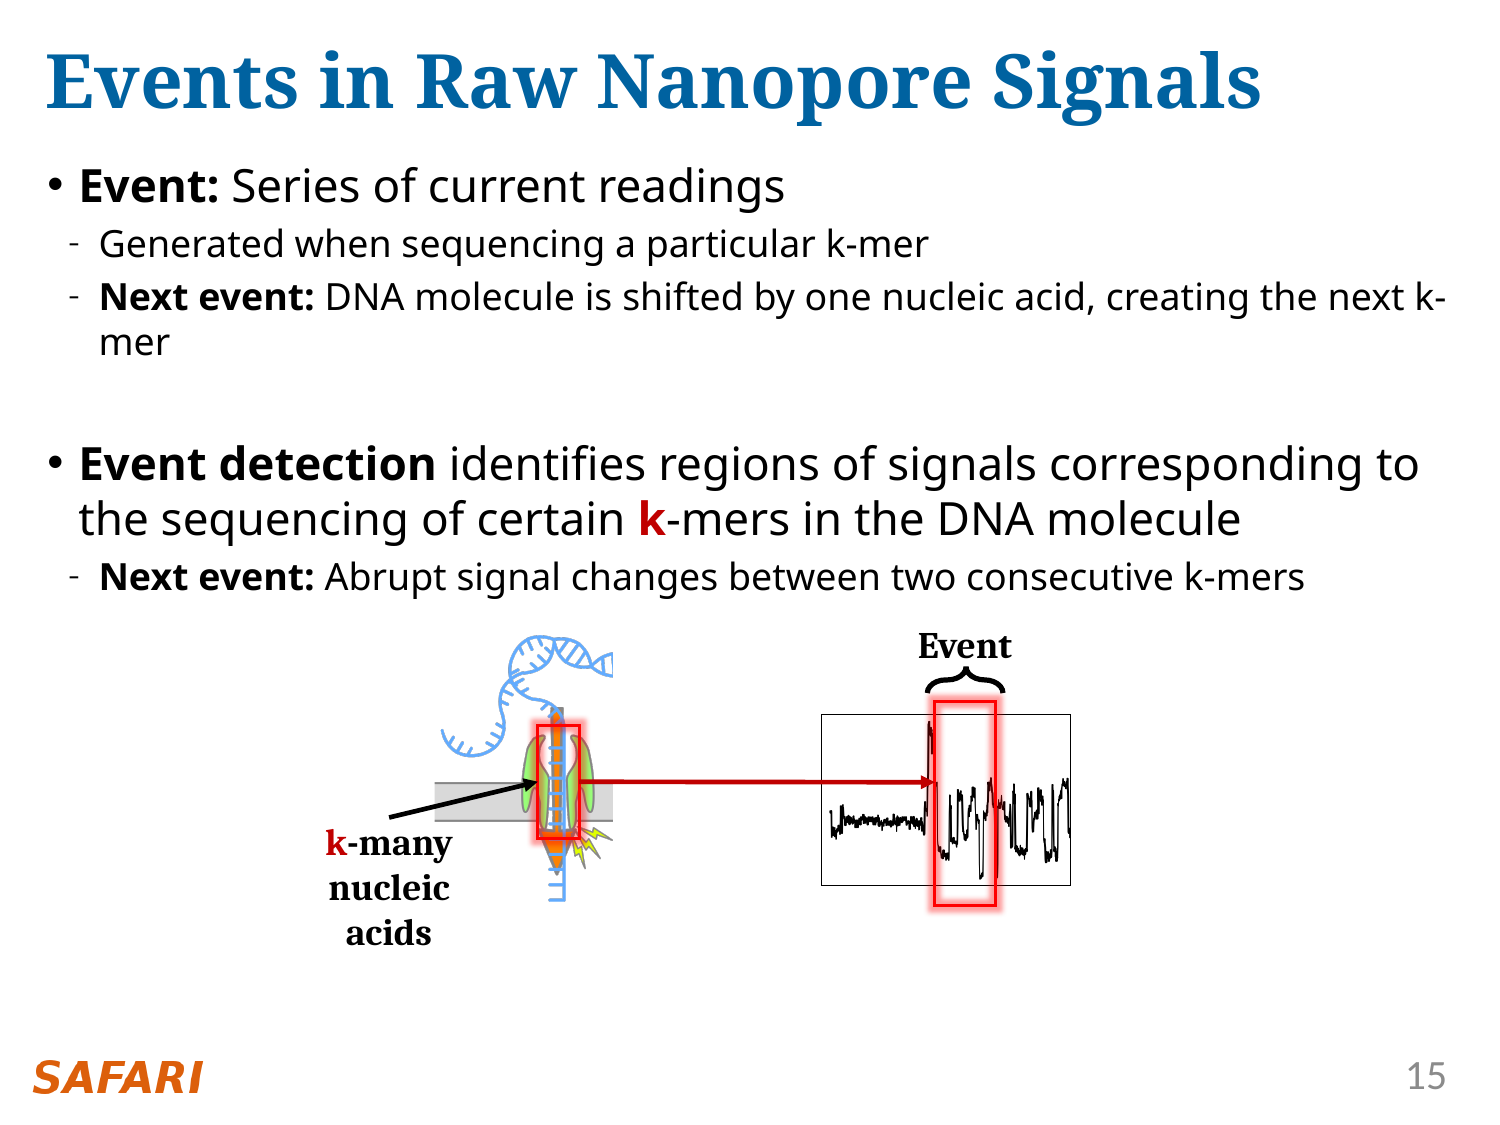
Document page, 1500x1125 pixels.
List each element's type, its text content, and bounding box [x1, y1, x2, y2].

text_box Event [906, 621, 1024, 667]
picture [31, 1051, 209, 1104]
text_box [934, 886, 996, 906]
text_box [389, 781, 538, 818]
text_box [927, 667, 1003, 694]
text_box k-many nucleic acids [300, 817, 479, 953]
list Event: Series of current readings Generated when sequencing a particular k-mer Next event: DNA molecule is shifted by one nucleic acid, creating the next k-mer Event detection identifies regions of signals corresponding to the sequencing of certain k-mers in the DNA molecule Next event: Abrupt signal changes between two consecutive k-mers [32, 148, 1500, 1050]
picture [821, 714, 1071, 886]
title Events in Raw Nanopore Signals [31, 15, 1500, 143]
picture [434, 614, 613, 912]
text_box [934, 701, 996, 714]
